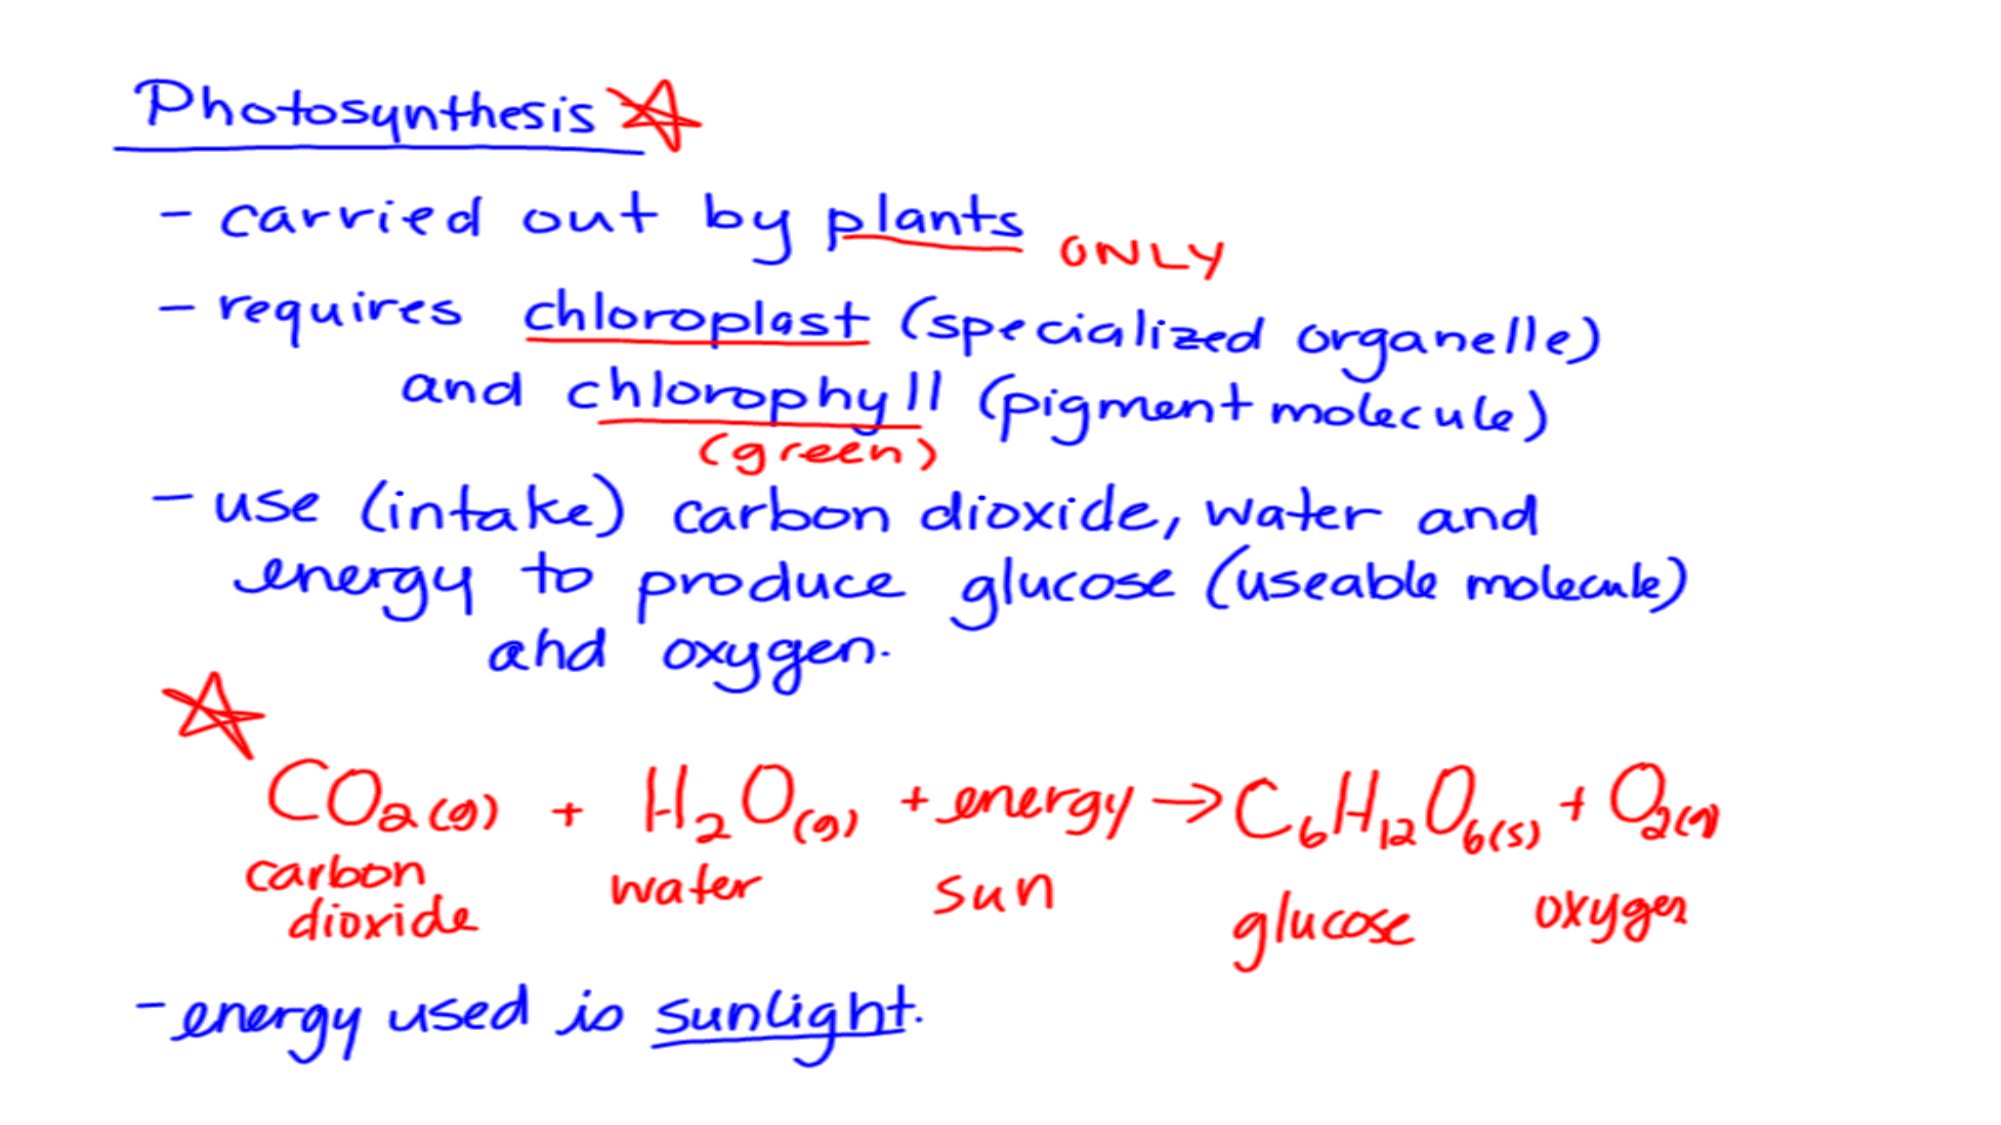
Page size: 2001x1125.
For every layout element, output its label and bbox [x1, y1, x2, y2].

picture [41, 0, 1805, 1125]
